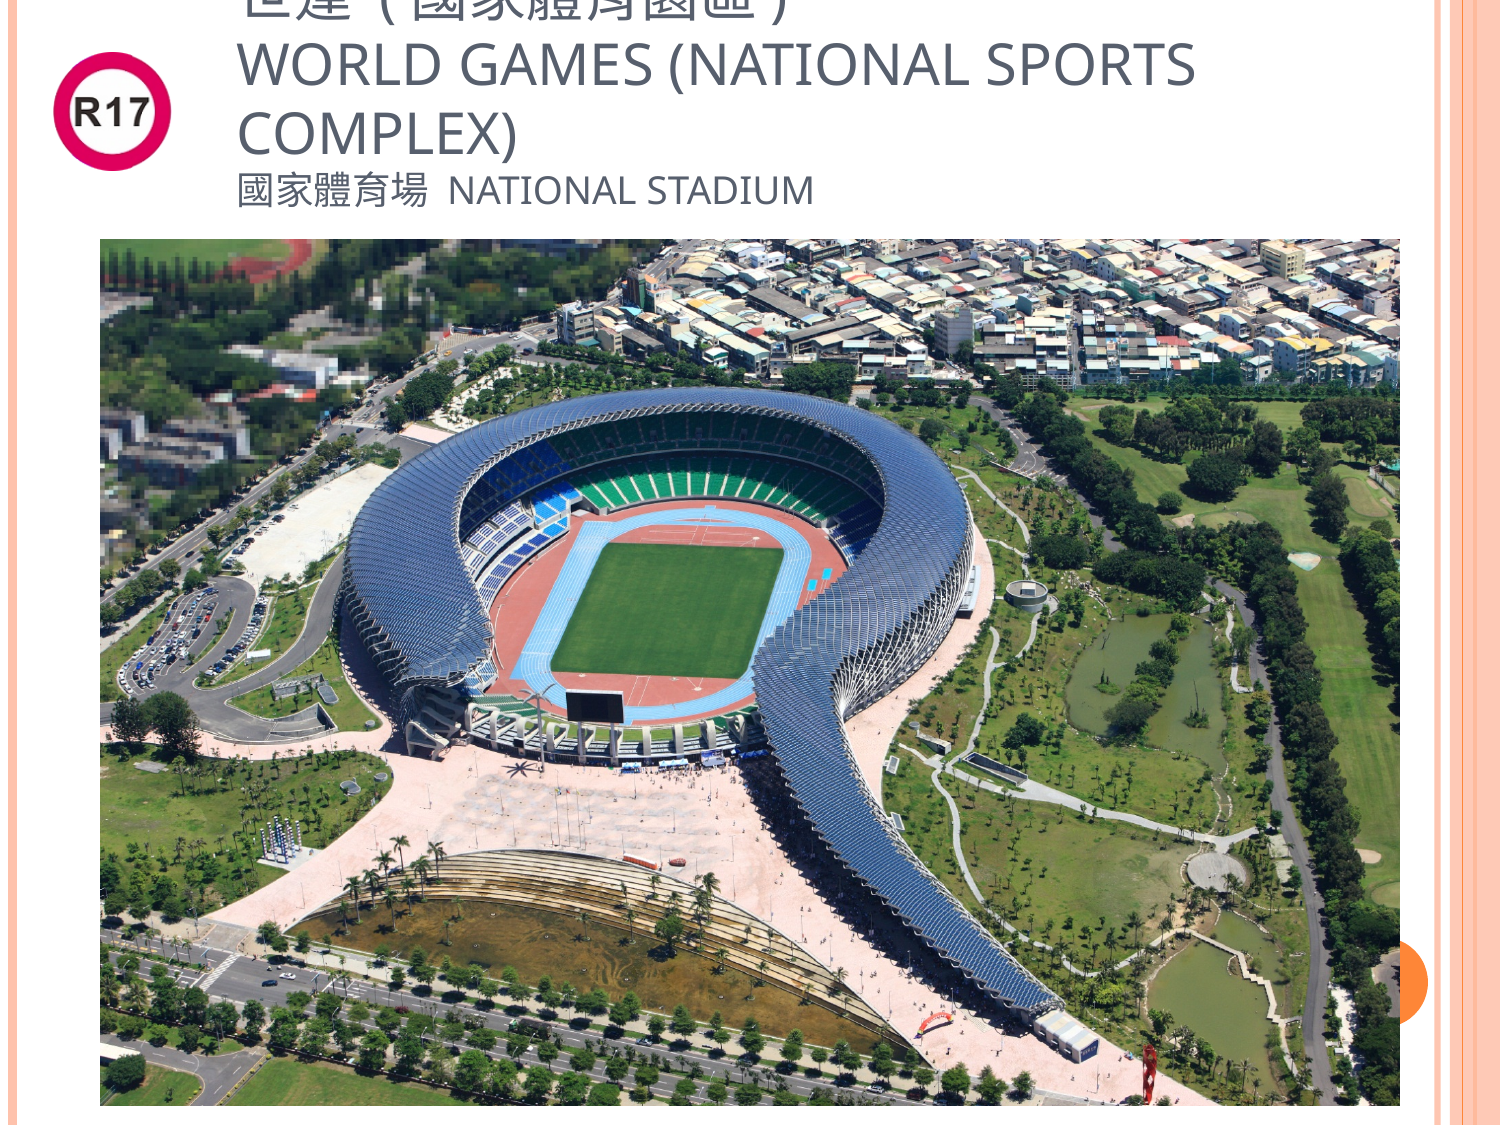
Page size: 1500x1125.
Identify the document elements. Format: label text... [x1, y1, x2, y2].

text_box 世運 (國家體育園區) World Games (National Sports Complex) 國家體育場 National Stadium [221, 0, 1447, 220]
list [100, 238, 1400, 1106]
picture [52, 51, 172, 171]
